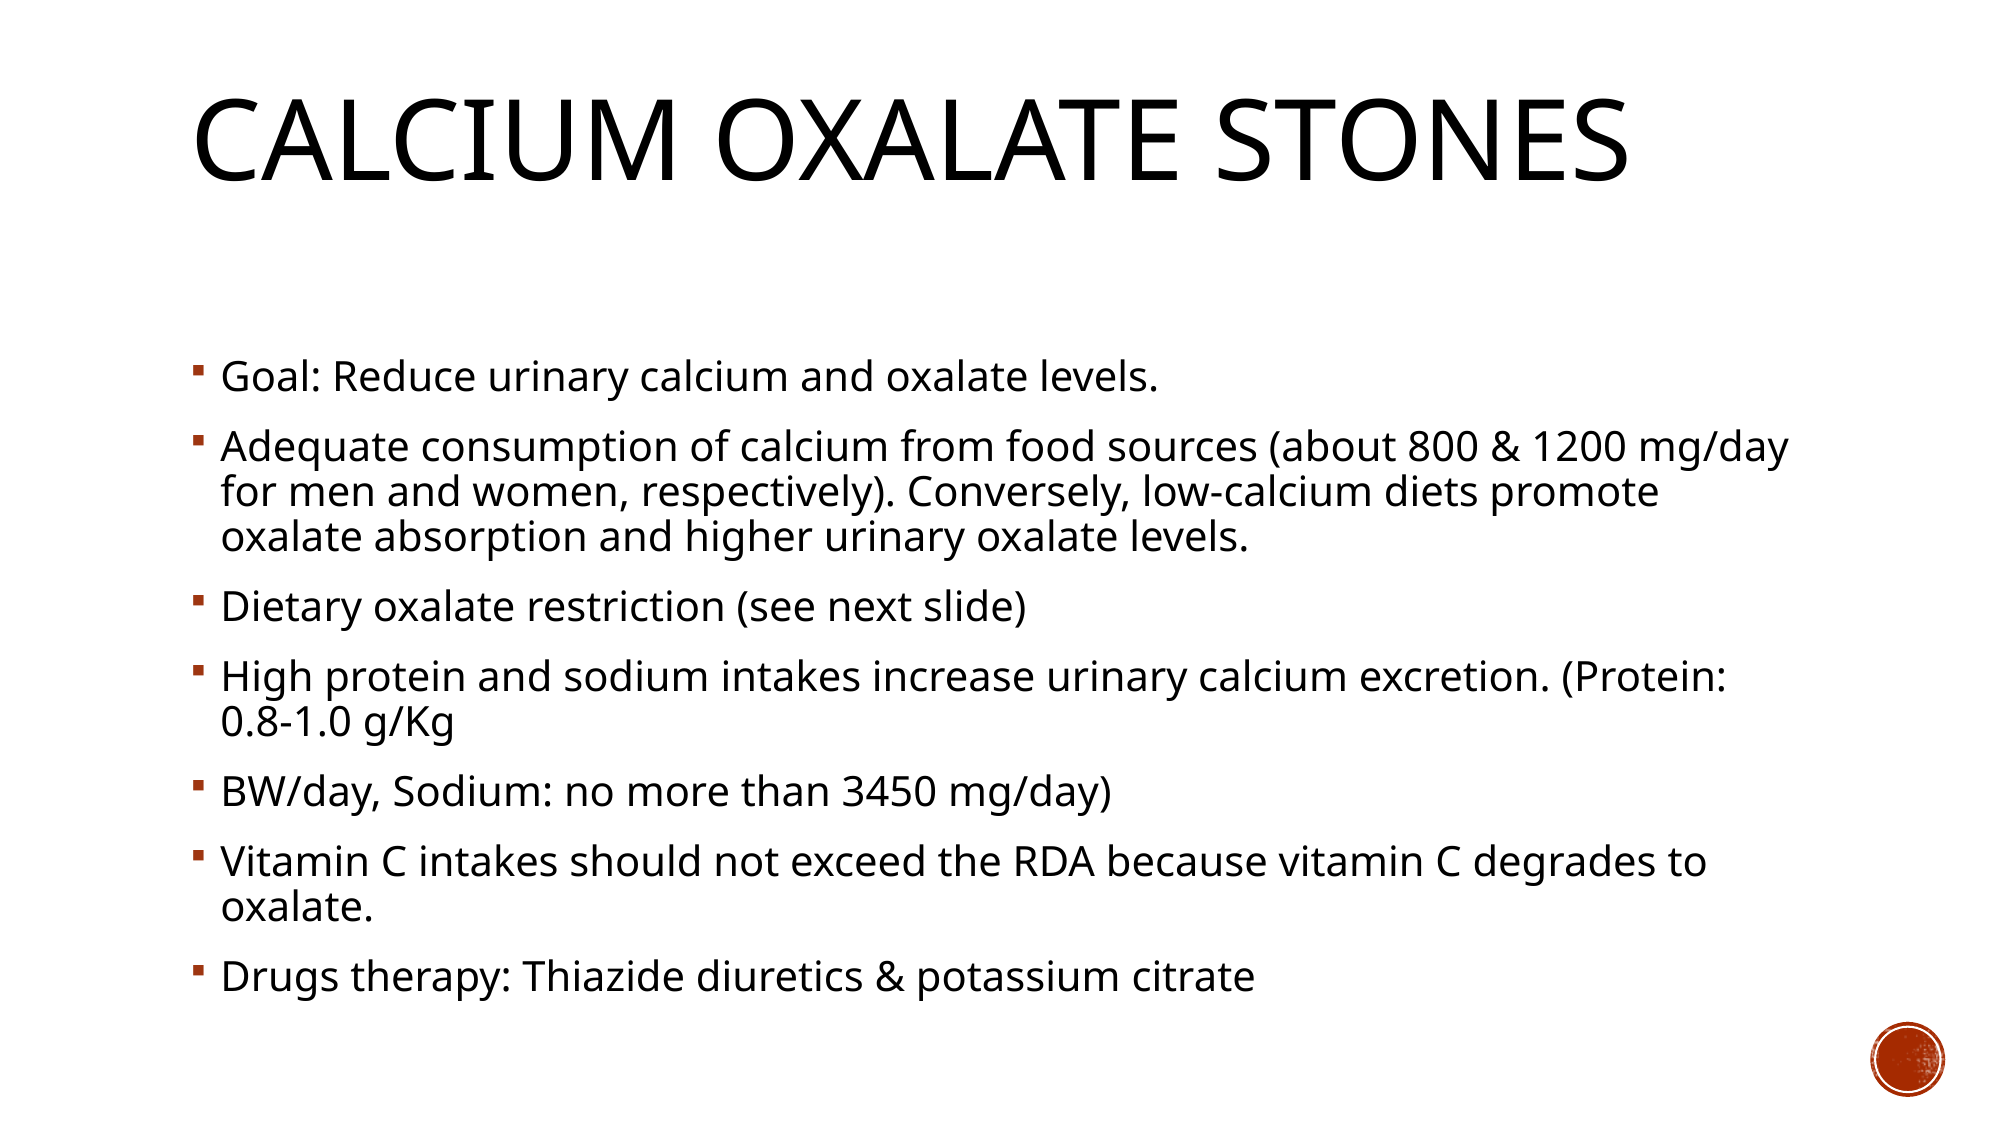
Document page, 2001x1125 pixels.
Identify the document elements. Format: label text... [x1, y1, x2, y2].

title Calcium Oxalate Stones [175, 79, 1826, 344]
list Goal: Reduce urinary calcium and oxalate levels. Adequate consumption of calcium from food sources (about 800 & 1200 mg/day for men and women, respectively). Conversely, low-calcium diets promote oxalate absorption and higher urinary oxalate levels. Dietary oxalate restriction (see next slide) High protein and sodium intakes increase urinary calcium excretion. (Protein: 0.8-1.0 g/Kg BW/day, Sodium: no more than 3450 mg/day) Vitamin C intakes should not exceed the RDA because vitamin C degrades to oxalate. Drugs therapy: Thiazide diuretics & potassium citrate [175, 348, 1826, 1013]
